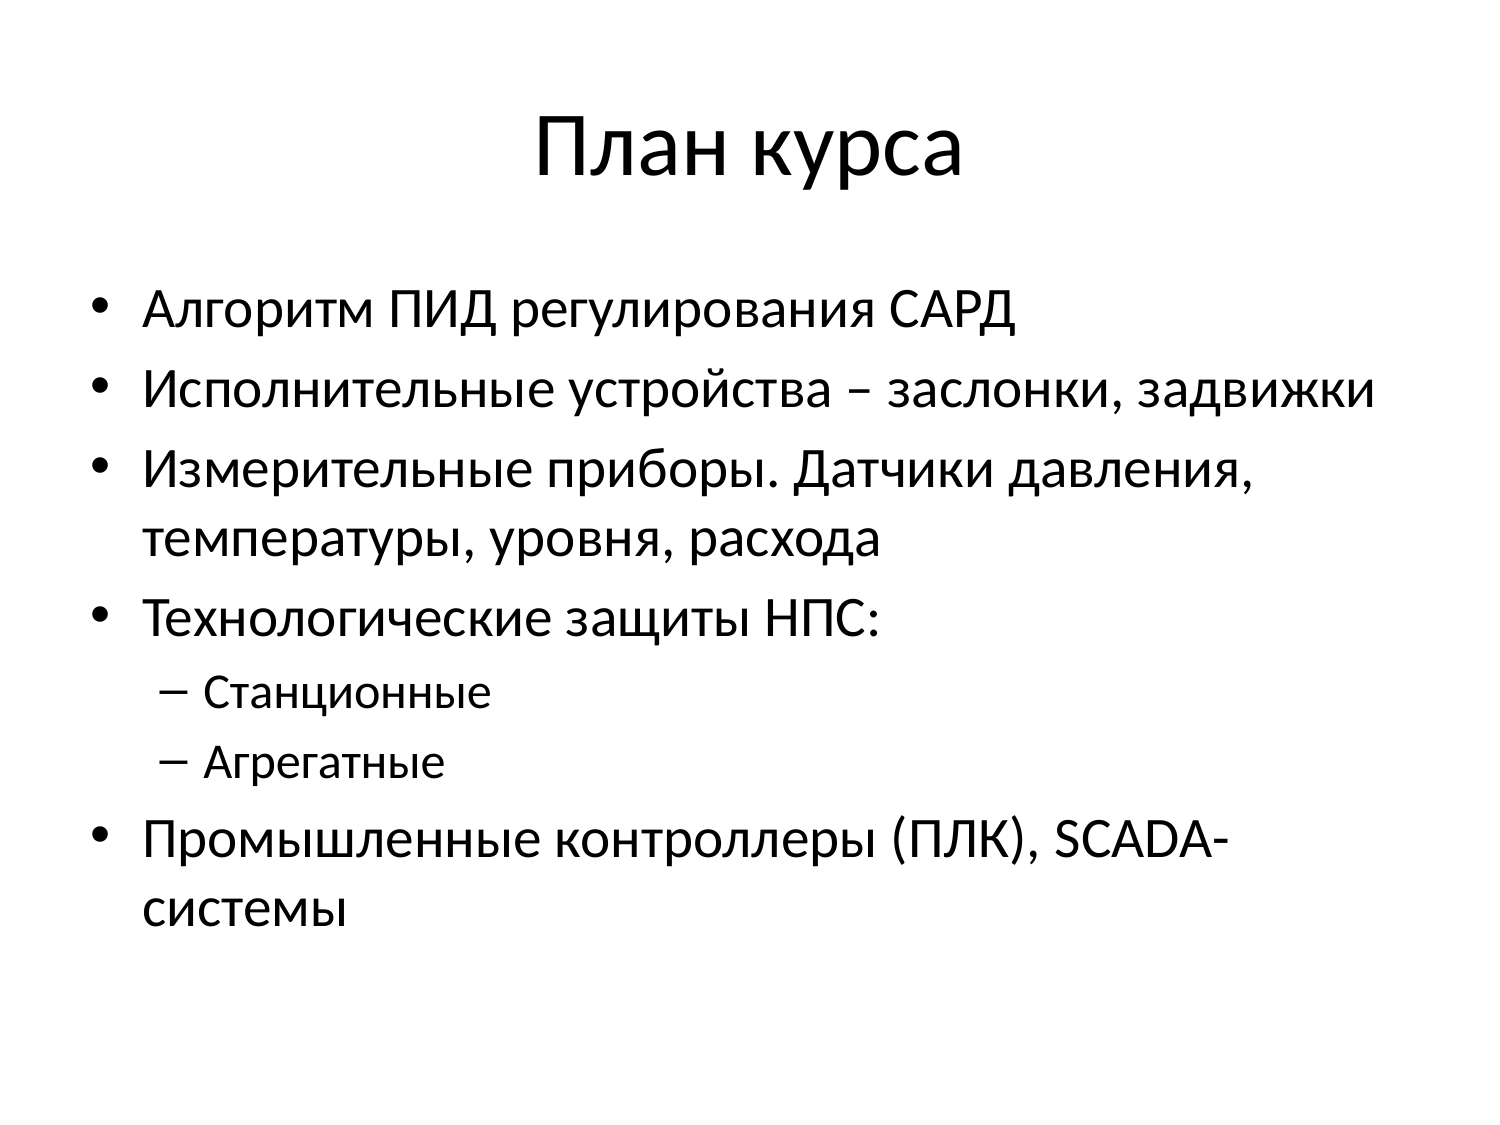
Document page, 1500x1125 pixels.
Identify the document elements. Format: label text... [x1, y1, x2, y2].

list Алгоритм ПИД регулирования САРД Исполнительные устройства – заслонки, задвижки Измерительные приборы. Датчики давления, температуры, уровня, расхода Технологические защиты НПС: Станционные Агрегатные Промышленные контроллеры (ПЛК), SCADA-системы [75, 262, 1425, 1005]
title План курса [75, 45, 1425, 233]
